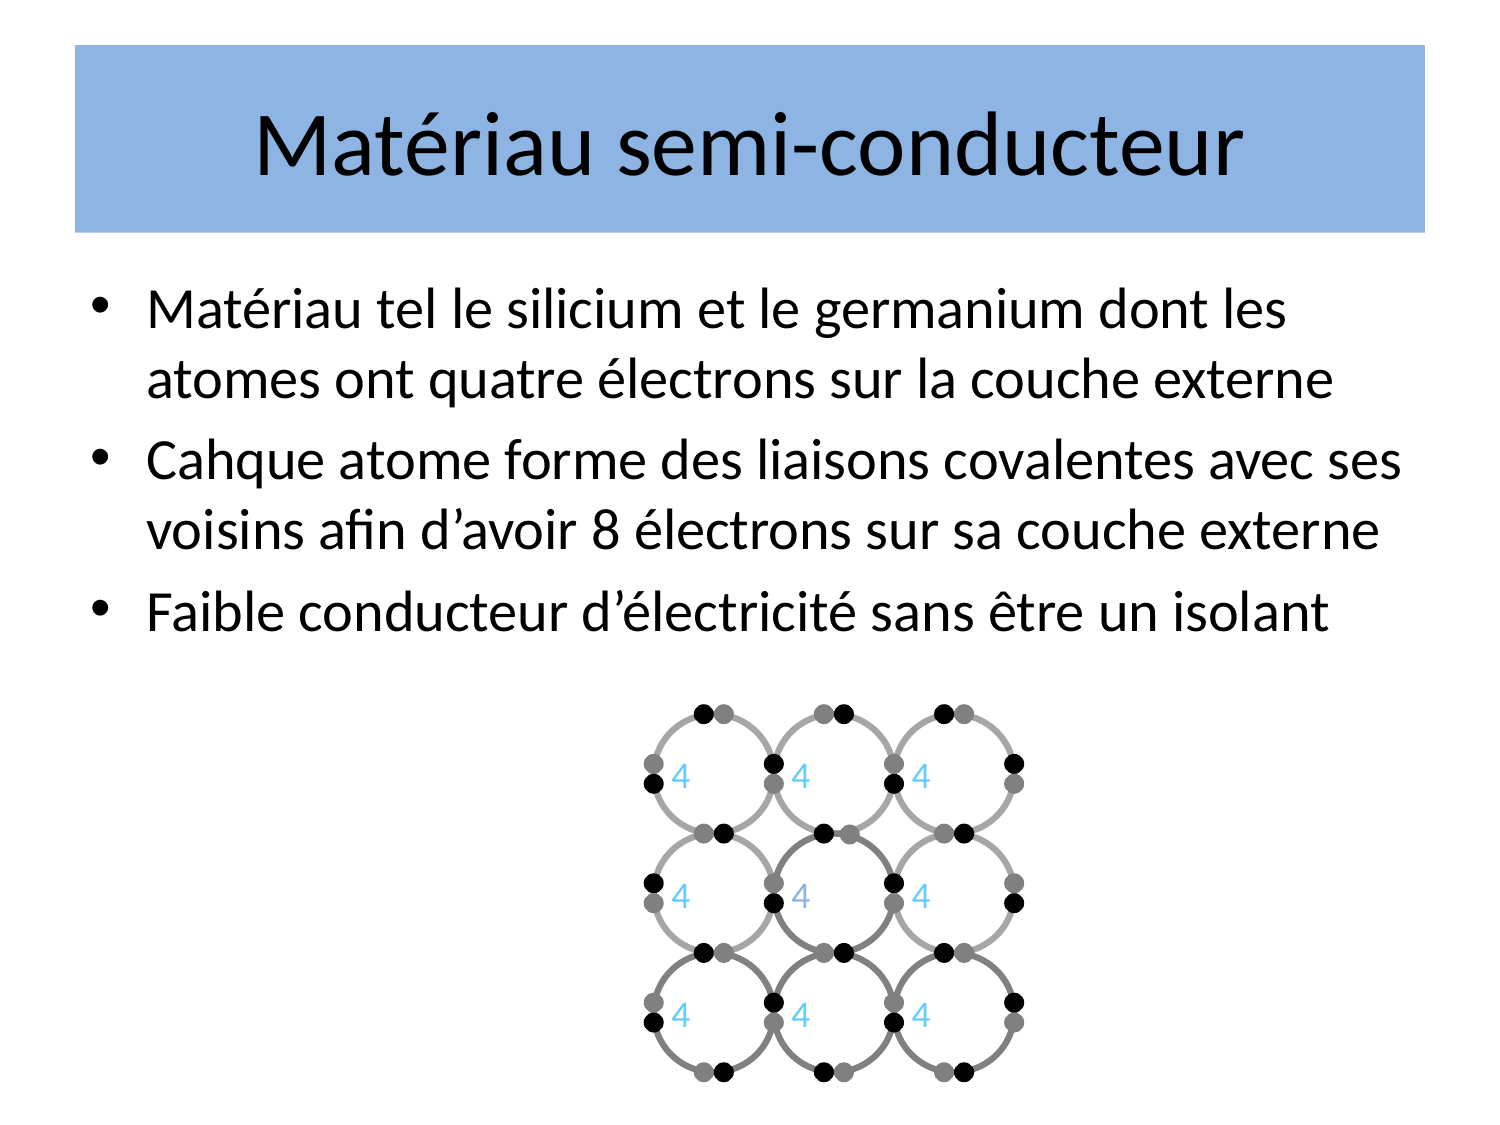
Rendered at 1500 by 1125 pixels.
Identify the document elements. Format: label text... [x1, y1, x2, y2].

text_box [643, 703, 1025, 1083]
title Matériau semi-conducteur [75, 45, 1425, 233]
list Matériau tel le silicium et le germanium dont les atomes ont quatre électrons sur la couche externe Cahque atome forme des liaisons covalentes avec ses voisins afin d’avoir 8 électrons sur sa couche externe Faible conducteur d’électricité sans être un isolant [75, 262, 1425, 1005]
